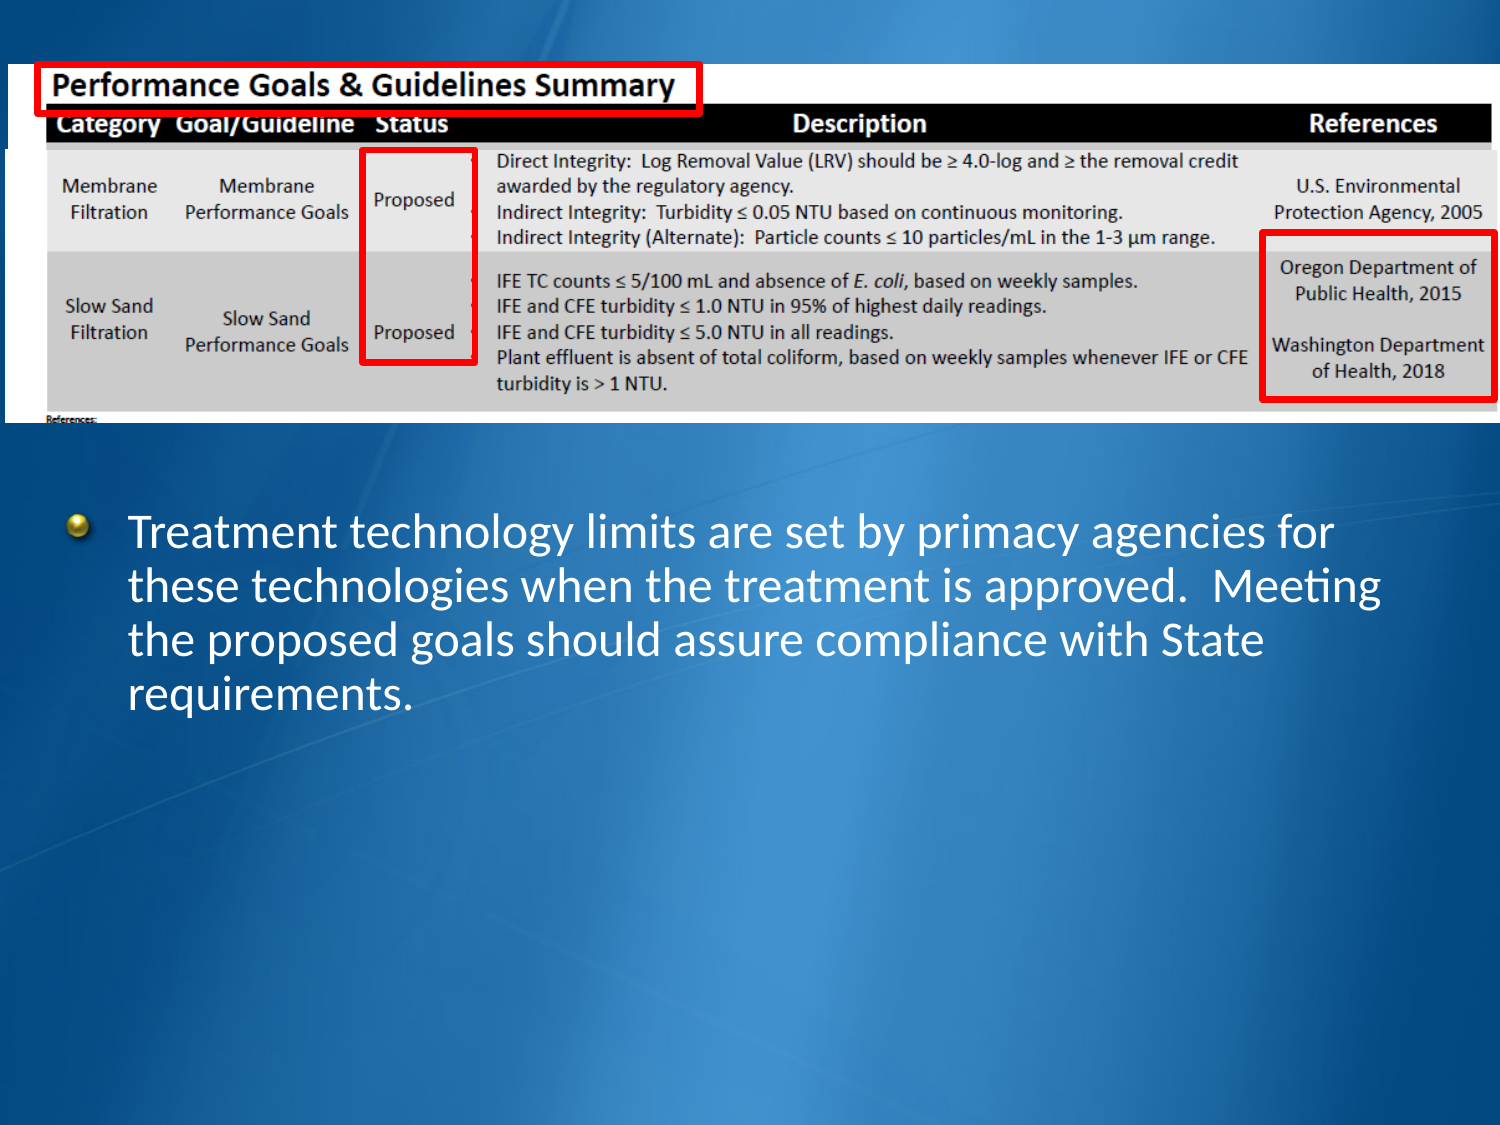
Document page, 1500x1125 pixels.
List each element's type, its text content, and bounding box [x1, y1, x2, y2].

list Treatment technology limits are set by primacy agencies for these technologies when the treatment is approved. Meeting the proposed goals should assure compliance with State requirements. [62, 504, 1438, 723]
text_box [33, 60, 704, 64]
picture [0, 0, 1500, 1125]
